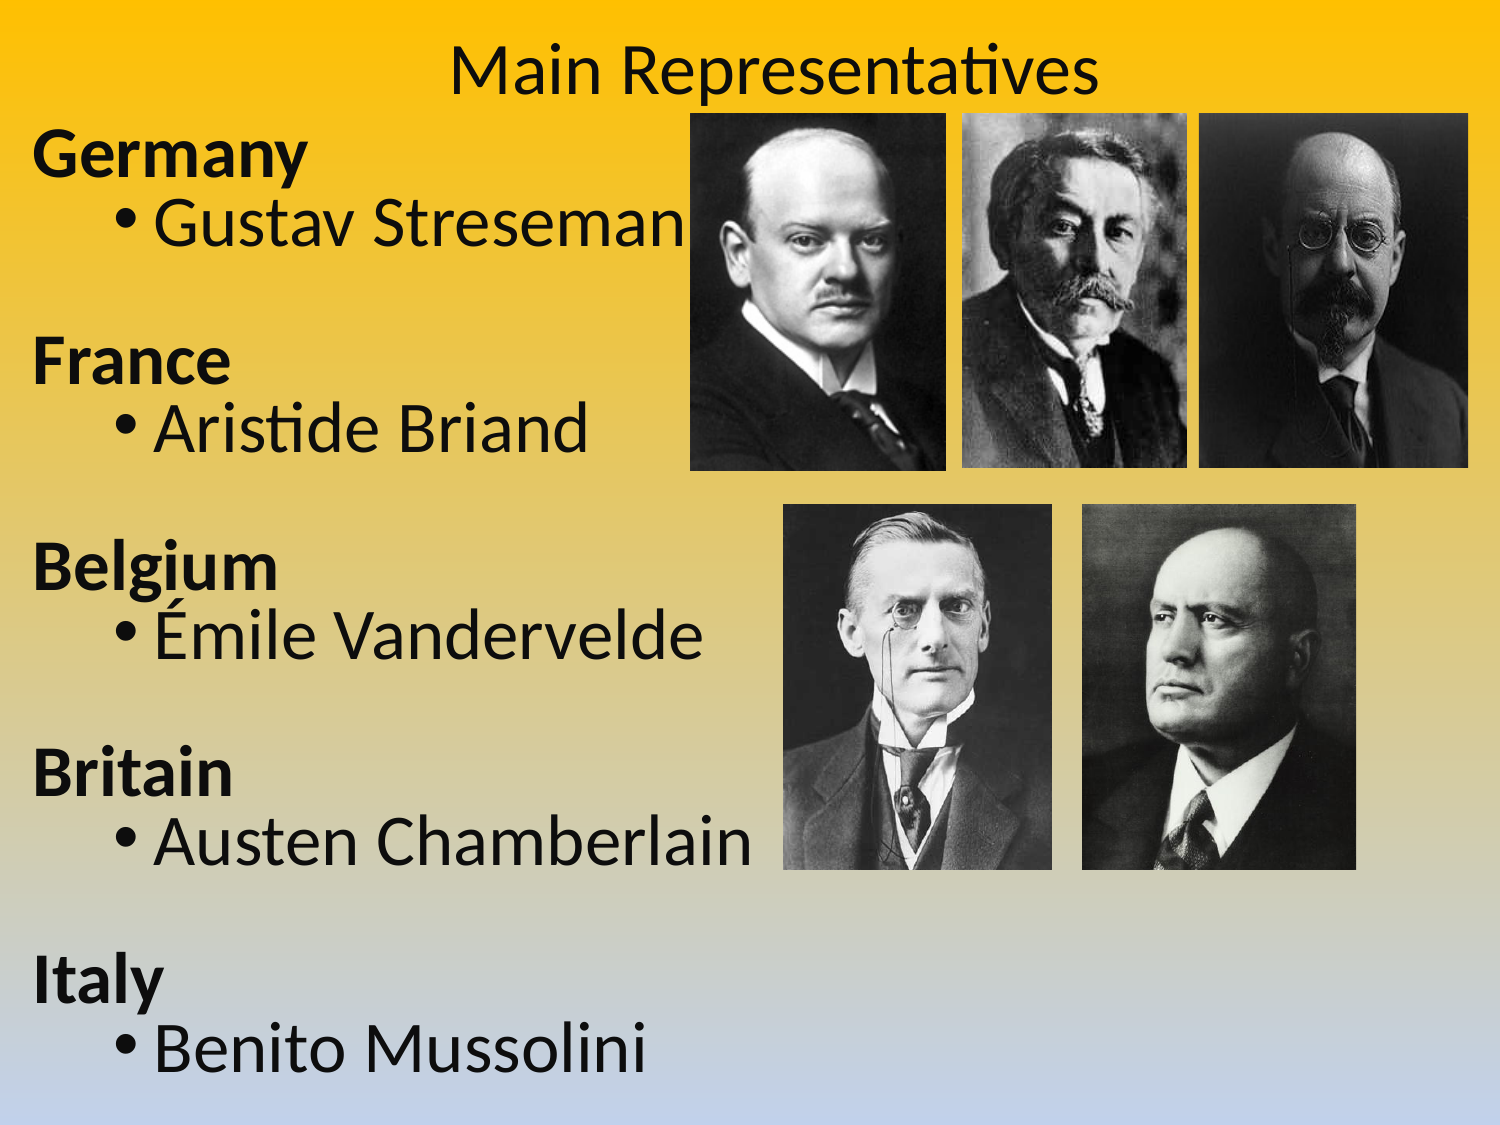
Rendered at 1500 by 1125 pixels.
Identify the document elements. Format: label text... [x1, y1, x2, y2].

picture [782, 504, 1053, 870]
picture [690, 113, 946, 471]
picture [1198, 113, 1469, 469]
picture [962, 113, 1188, 469]
list Germany Gustav Stresemann France Aristide Briand Belgium Émile Vandervelde Britain Austen Chamberlain Italy Benito Mussolini [17, 130, 1500, 1125]
picture [1081, 504, 1357, 870]
title Main Representatives [99, 12, 1450, 118]
